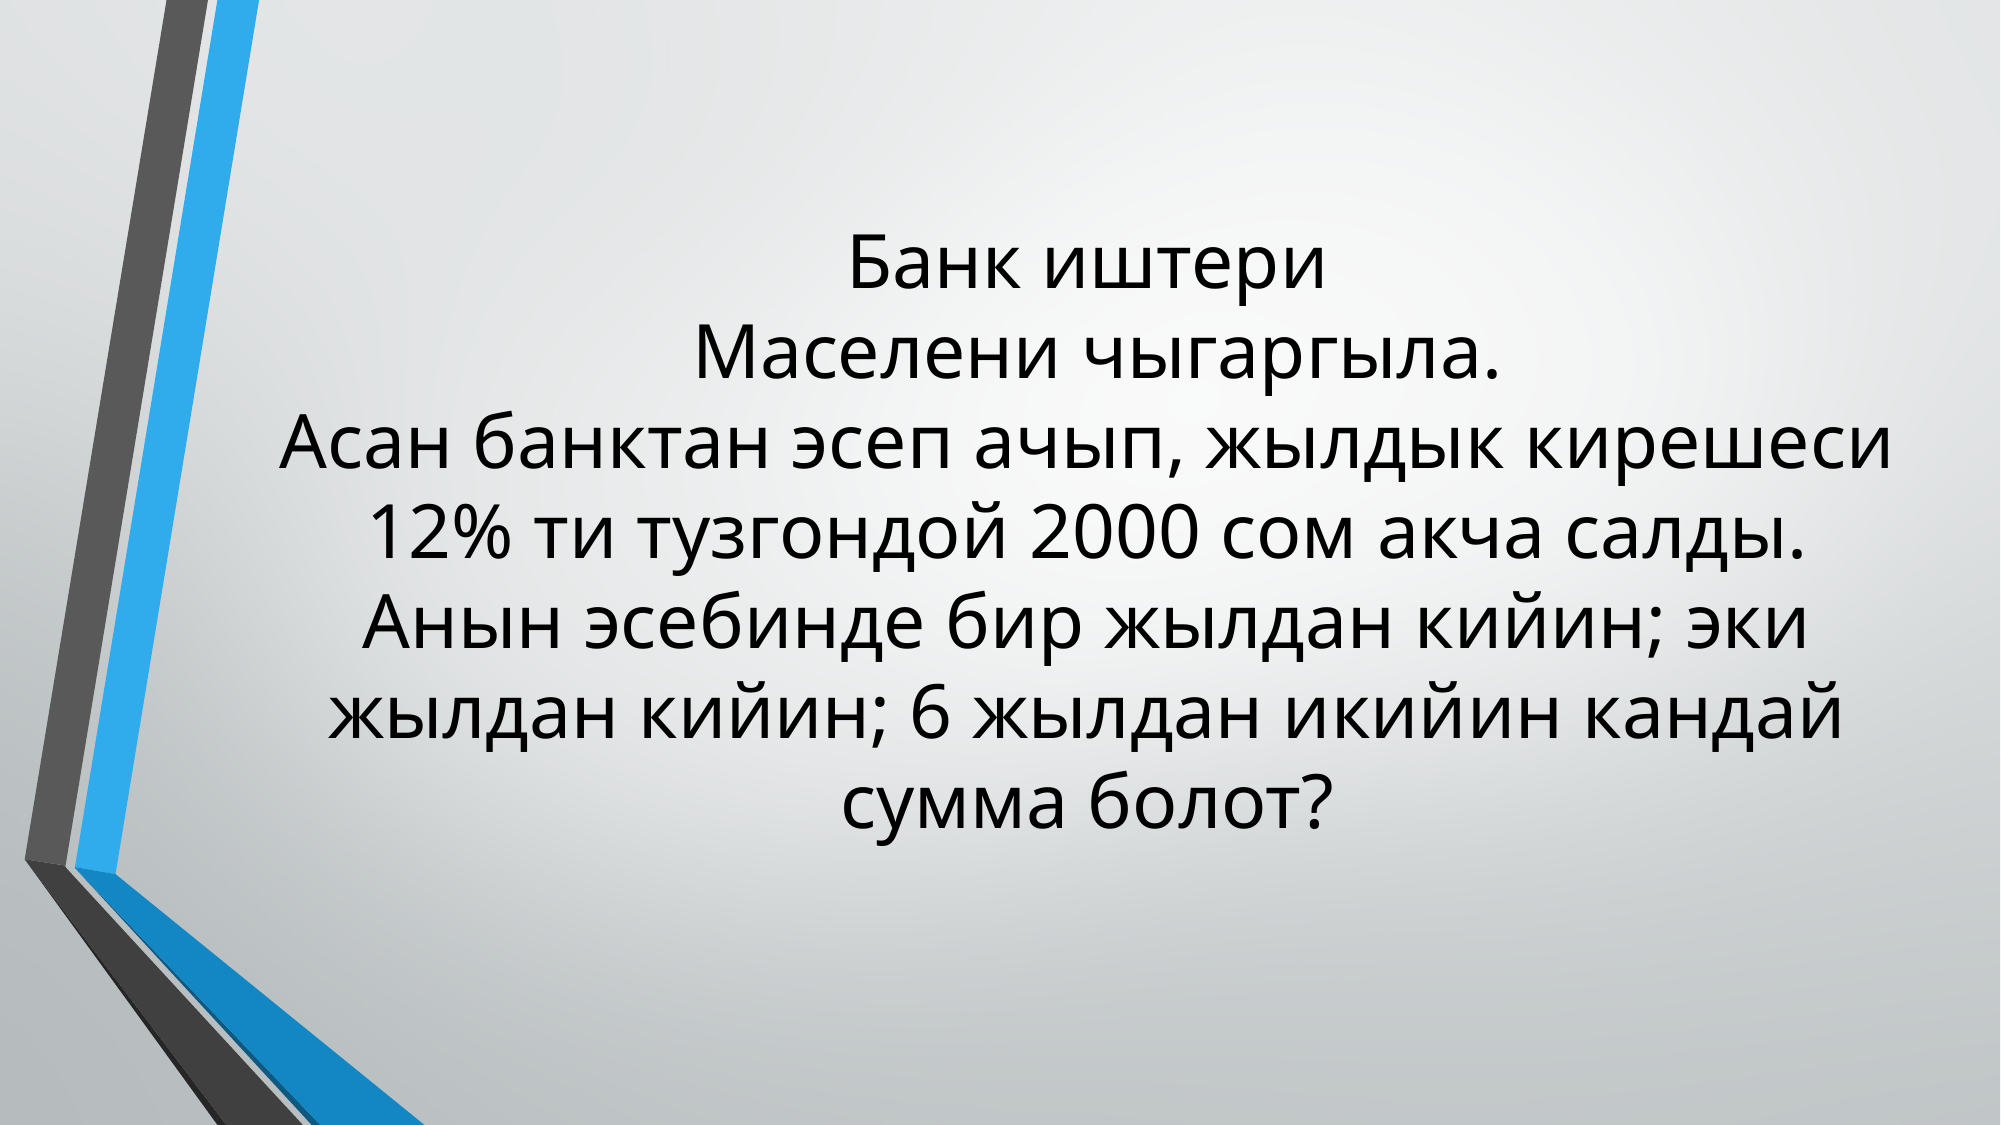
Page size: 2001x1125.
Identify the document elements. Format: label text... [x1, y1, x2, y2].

title Банк иштери Маселени чыгаргыла. Асан банктан эсеп ачып, жылдык кирешеси 12% ти тузгондой 2000 сом акча салды. Анын эсебинде бир жылдан кийин; эки жылдан кийин; 6 жылдан икийин кандай сумма болот? [254, 0, 1921, 1057]
